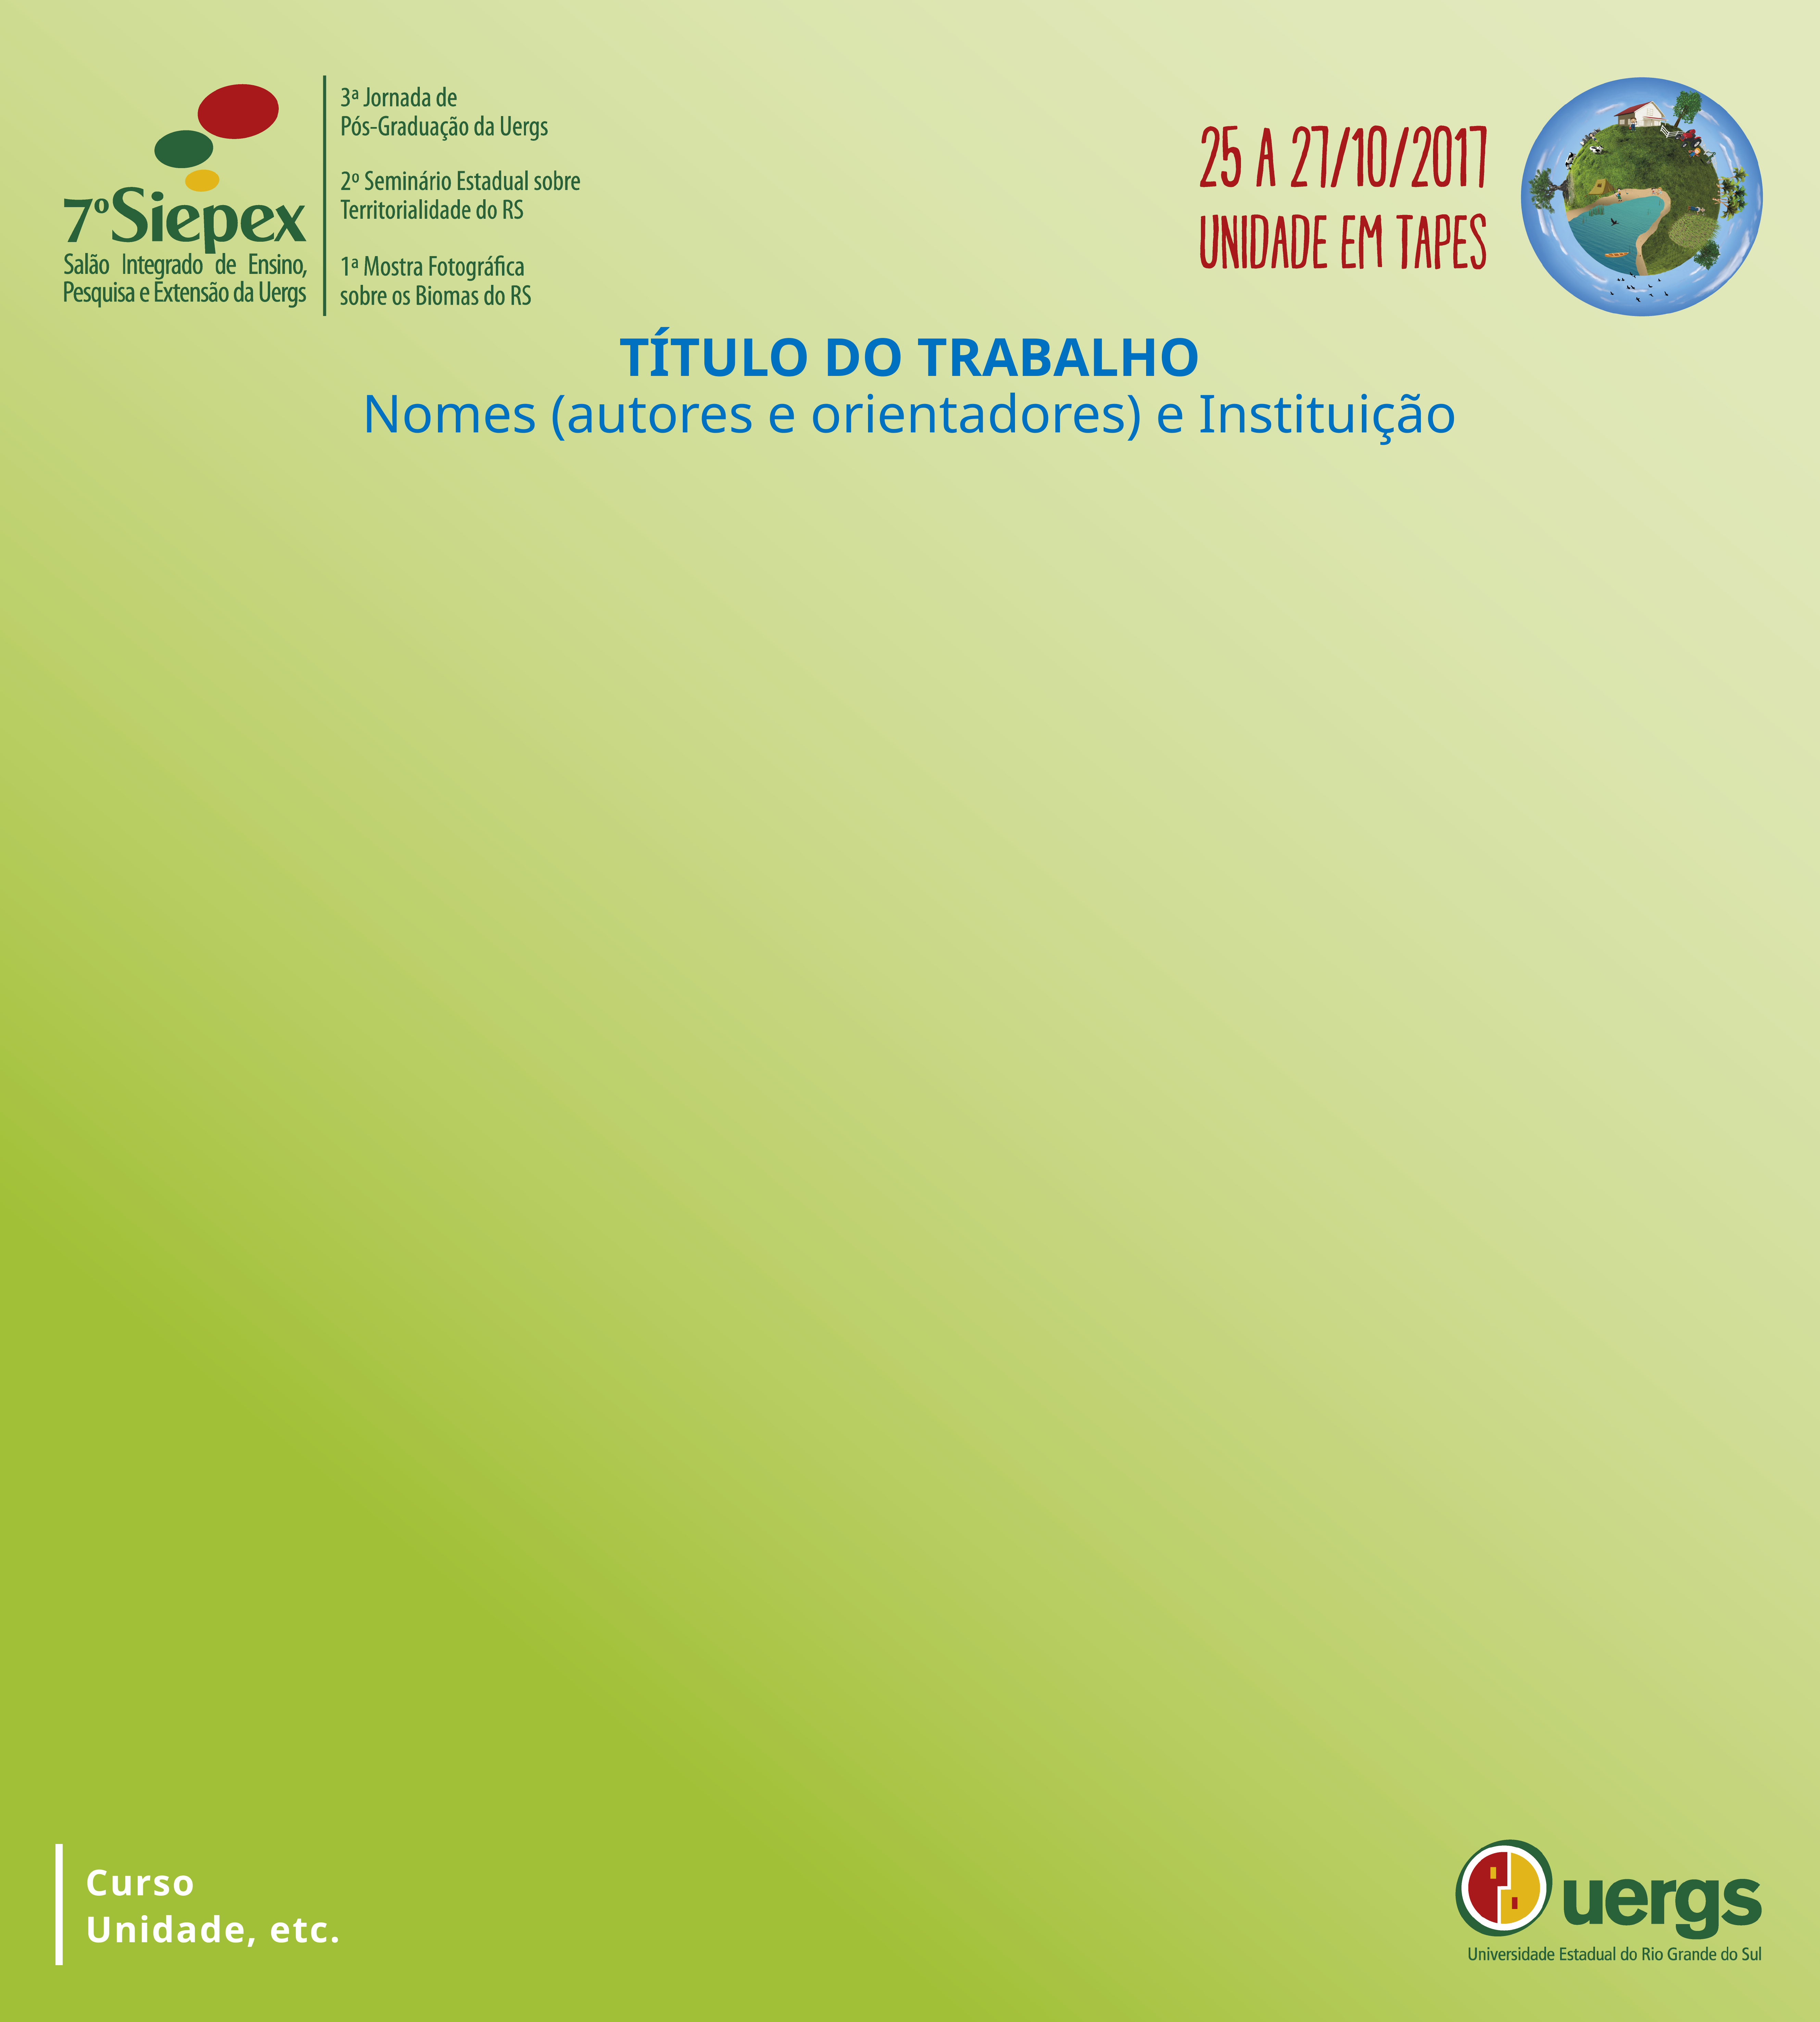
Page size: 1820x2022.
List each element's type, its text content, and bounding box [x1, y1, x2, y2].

subtitle Curso Unidade, etc. [80, 1876, 1184, 1966]
picture [0, 0, 1820, 2022]
title TÍTULO DO TRABALHO Nomes (autores e orientadores) e Instituição [265, 335, 1555, 440]
